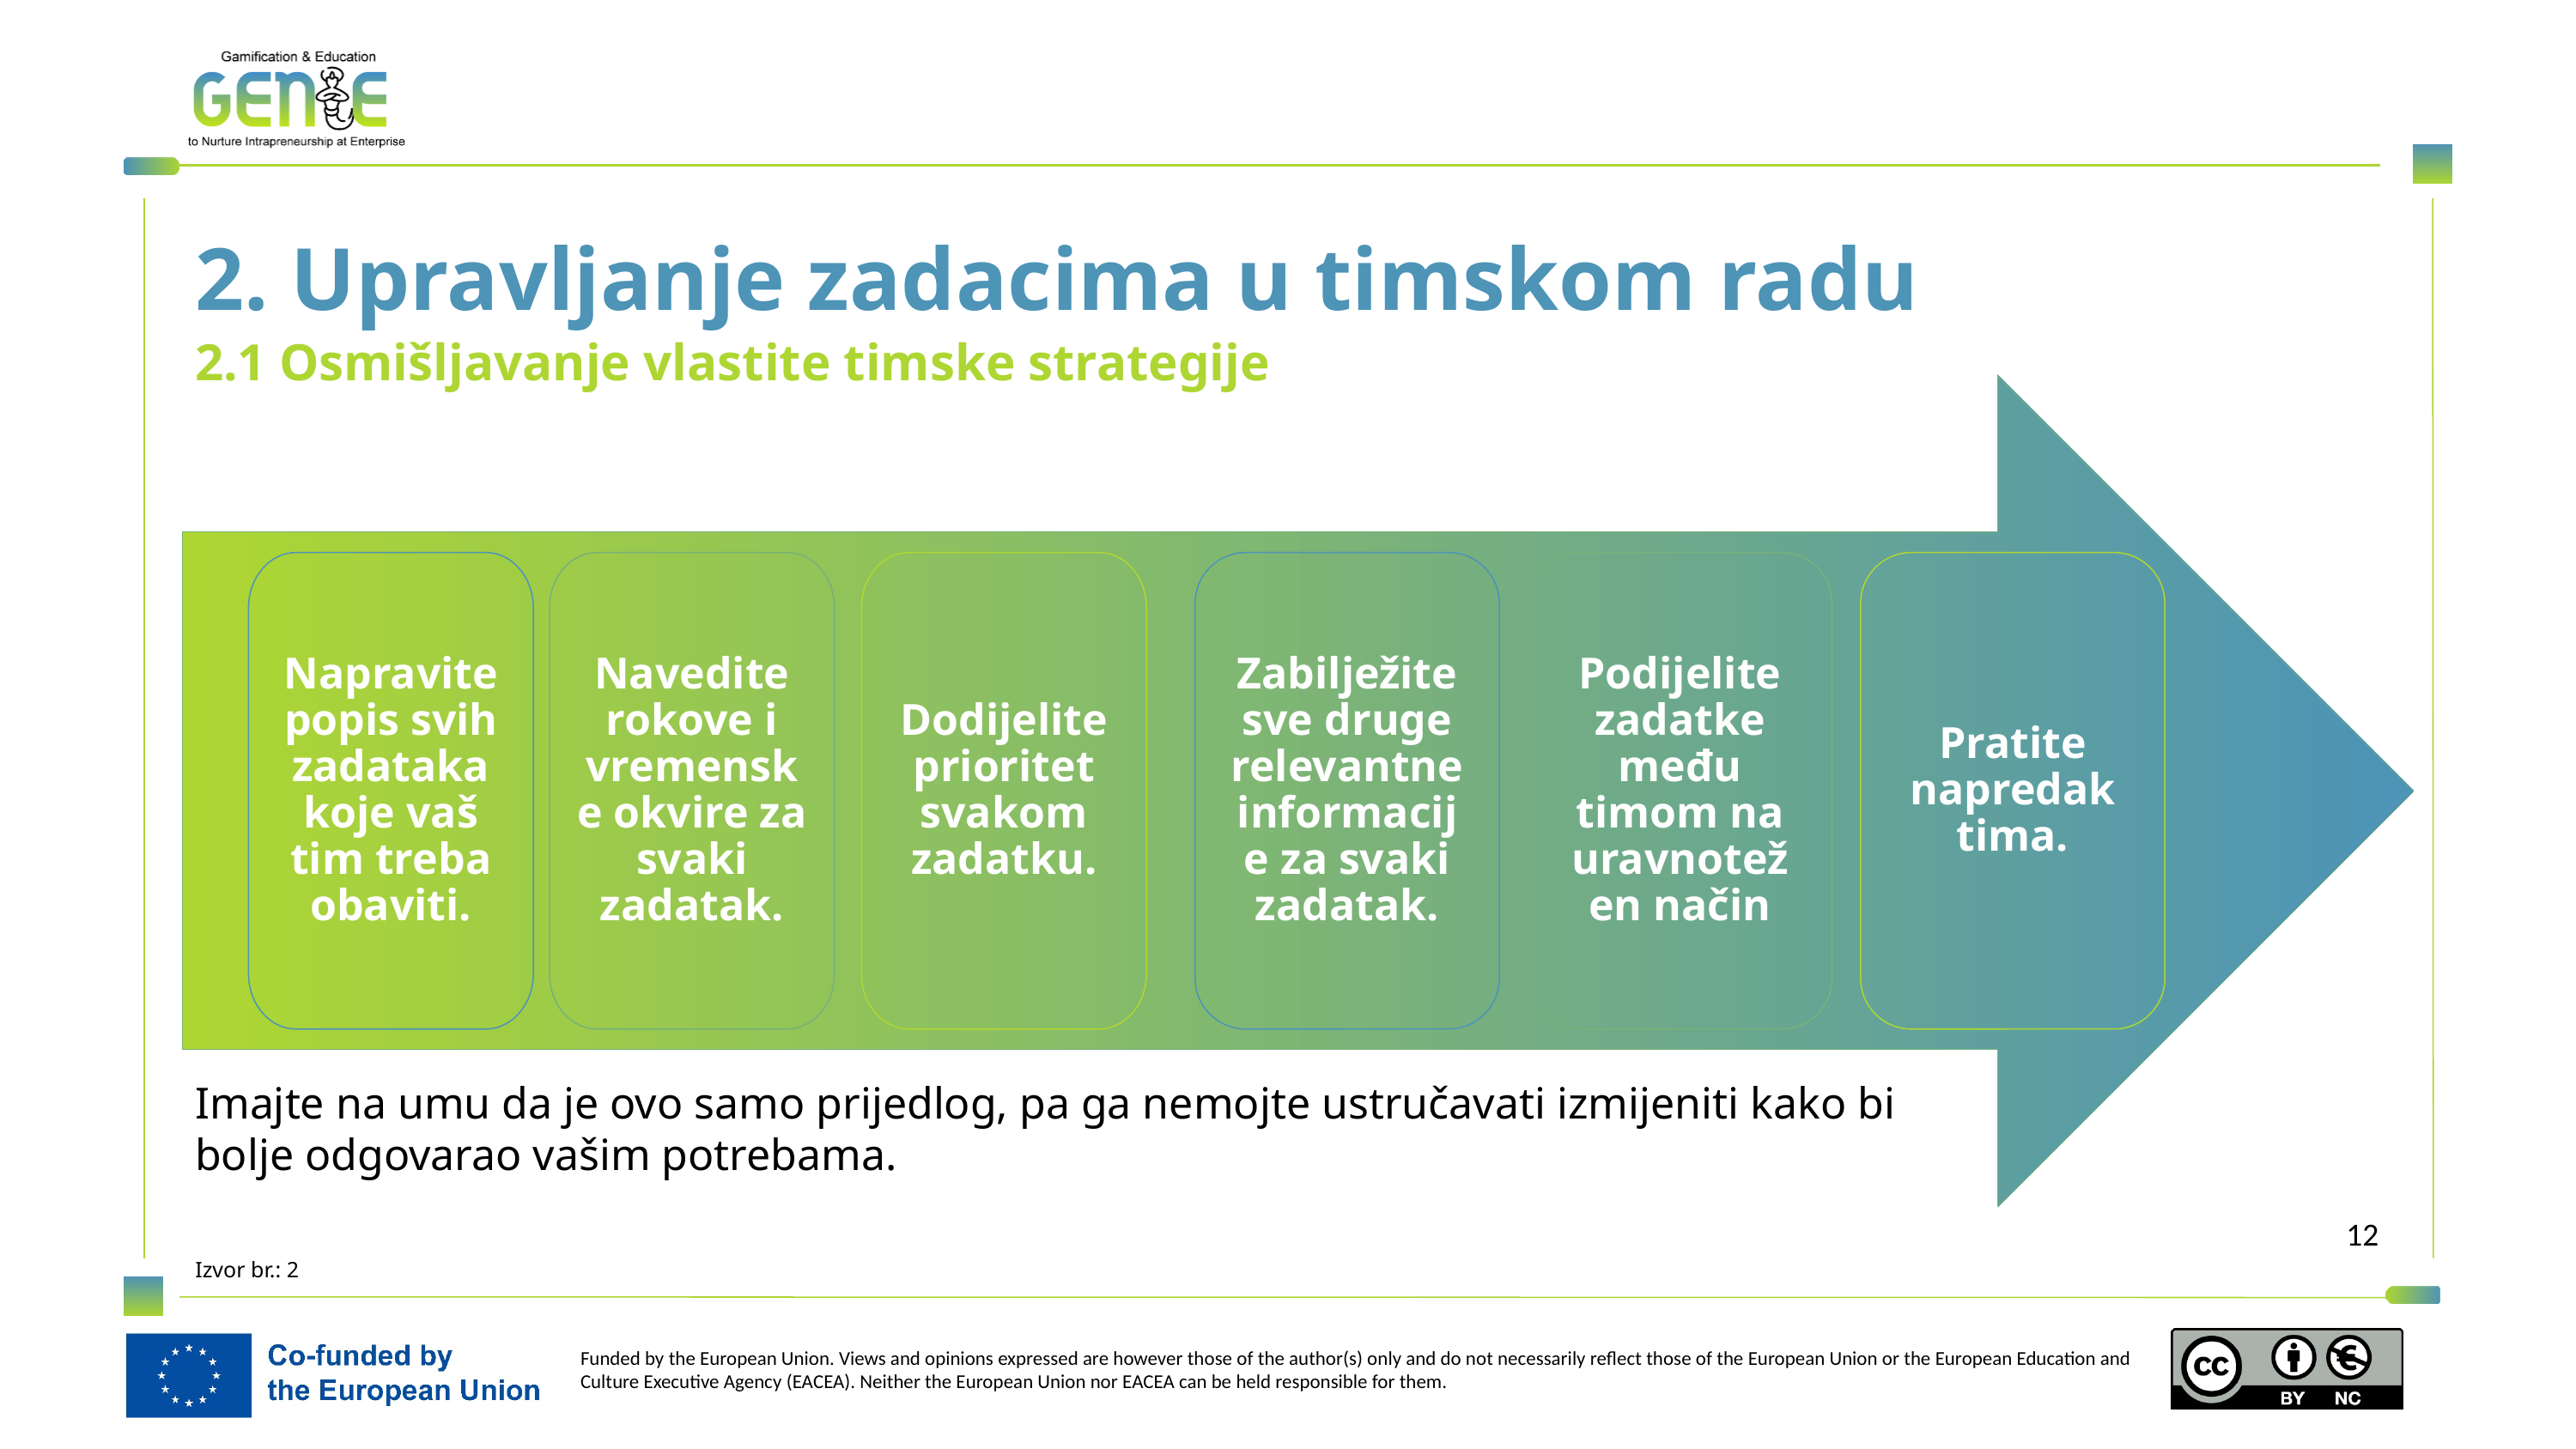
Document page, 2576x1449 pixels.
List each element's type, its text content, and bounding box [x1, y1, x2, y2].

picture [124, 1276, 163, 1316]
picture [2171, 1328, 2403, 1410]
picture [2385, 1286, 2440, 1304]
text_box 2. Upravljanje zadacima u timskom radu [182, 217, 2414, 336]
picture [182, 45, 408, 151]
text_box Izvor br.: 2 [182, 1250, 720, 1288]
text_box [1860, 552, 2166, 1029]
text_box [1194, 552, 1500, 1029]
picture [2413, 144, 2452, 184]
text_box 2.1 Osmišljavanje vlastite timske strategije [182, 324, 1342, 374]
picture [111, 1328, 562, 1423]
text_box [1528, 552, 1832, 1029]
picture [124, 157, 179, 175]
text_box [182, 374, 2415, 1207]
